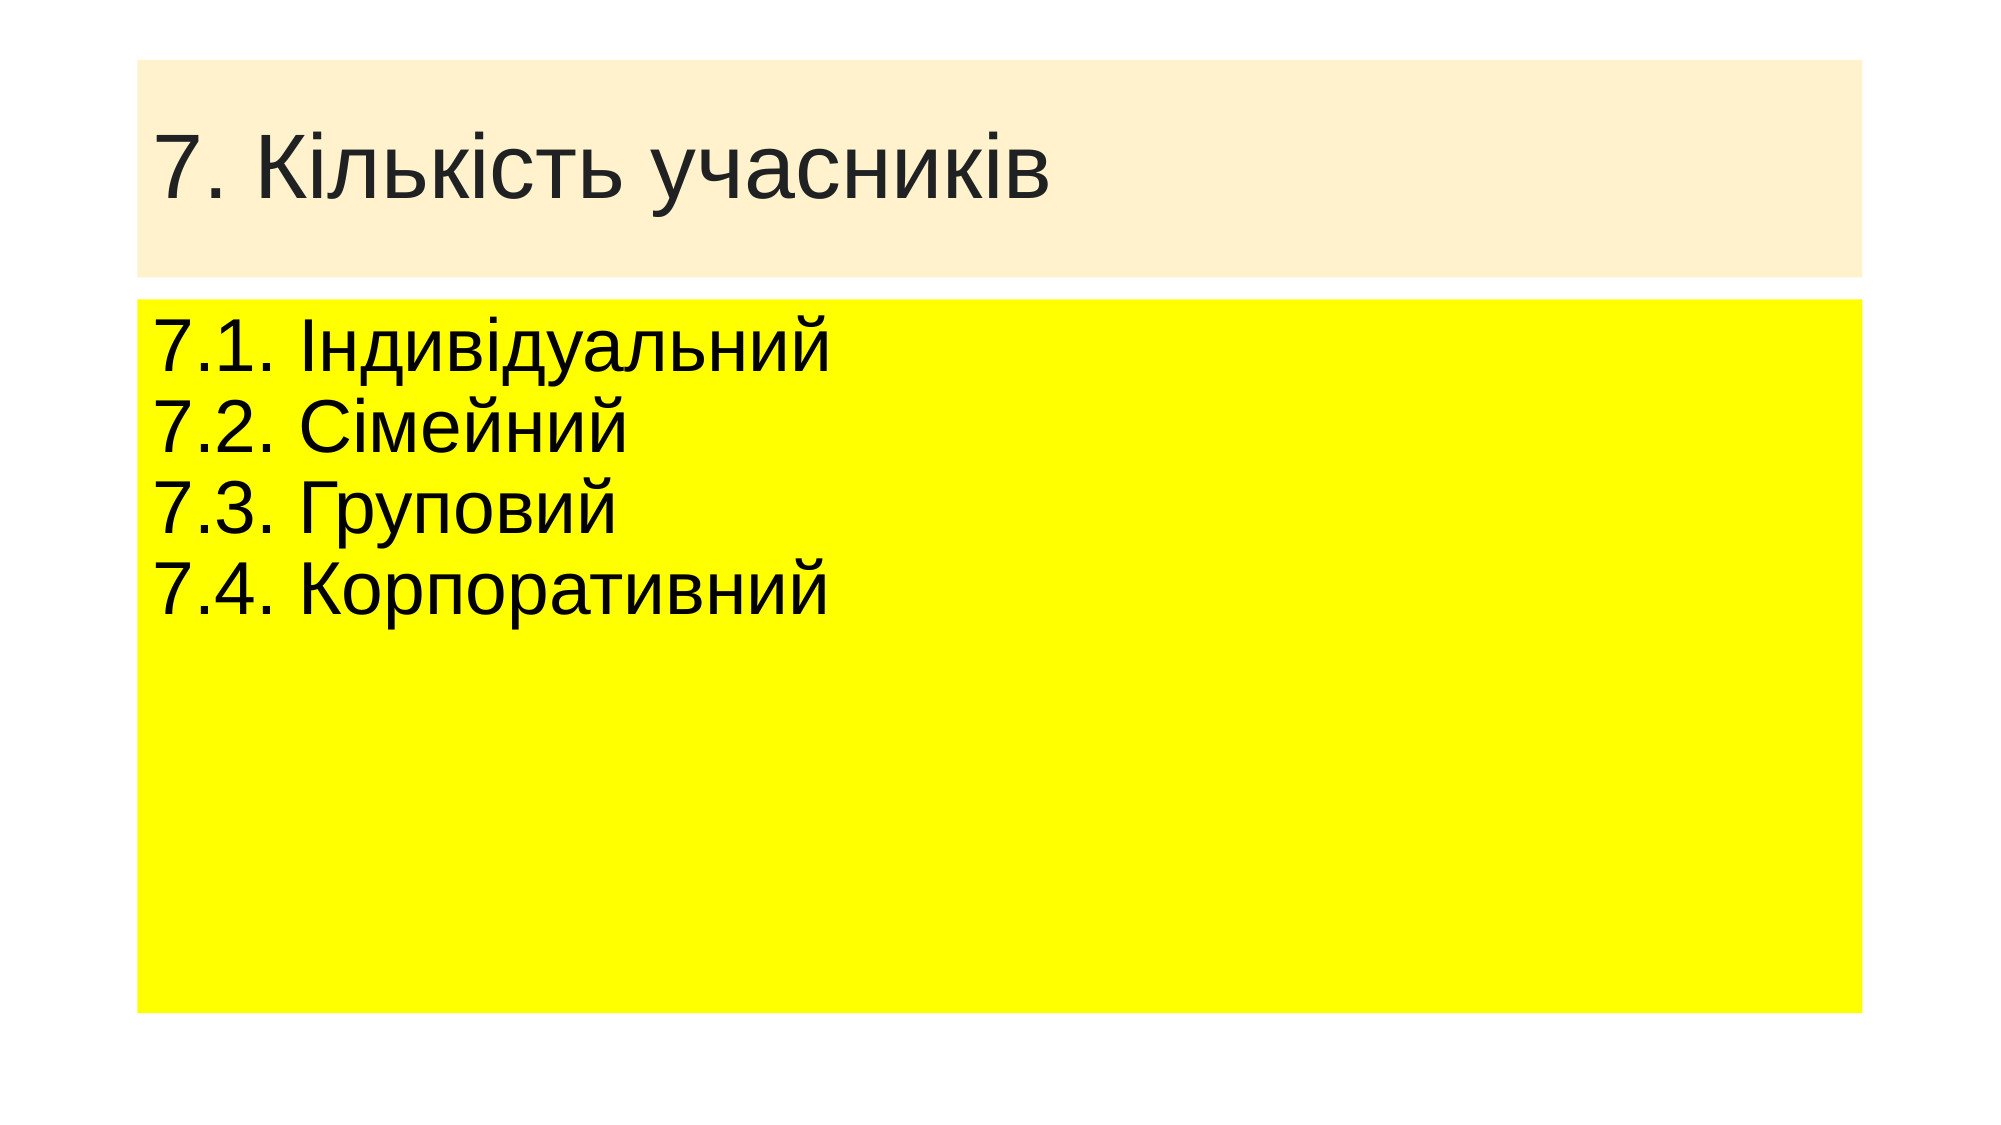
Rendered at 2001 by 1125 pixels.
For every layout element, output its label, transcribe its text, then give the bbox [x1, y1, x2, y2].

list 7.1. Індивідуальний 7.2. Сімейний 7.3. Груповий 7.4. Корпоративний [137, 299, 1863, 1014]
title 7. Кількість учасників [137, 59, 1863, 278]
